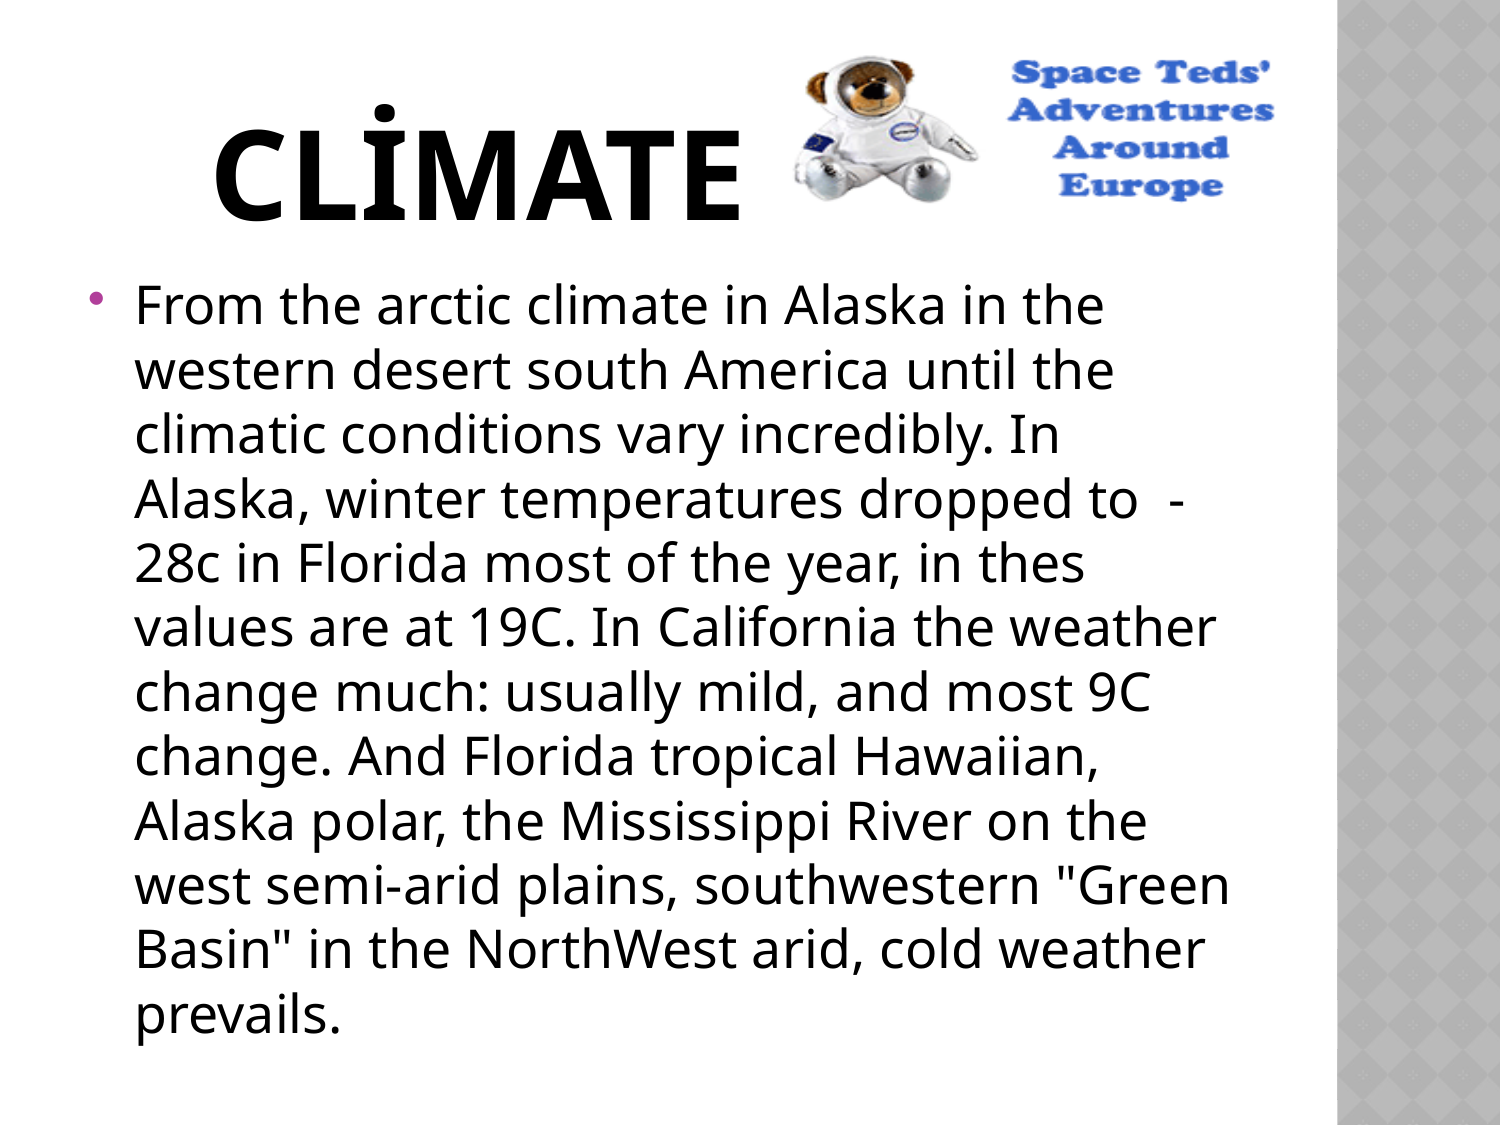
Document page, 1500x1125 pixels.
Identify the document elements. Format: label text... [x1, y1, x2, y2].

picture [784, 51, 1318, 209]
list From the arctic climate in Alaska in the western desert south America until the climatic conditions vary incredibly. In Alaska, winter temperatures dropped to -28c in Florida most of the year, in thes values ​​are at 19C. In California the weather change much: usually mild, and most 9C change. And Florida tropical Hawaiian, Alaska polar, the Mississippi River on the west semi-arid plains, southwestern "Green Basin" in the NorthWest arid, cold weather prevails. [75, 264, 1263, 1059]
title Climate [76, 58, 880, 246]
